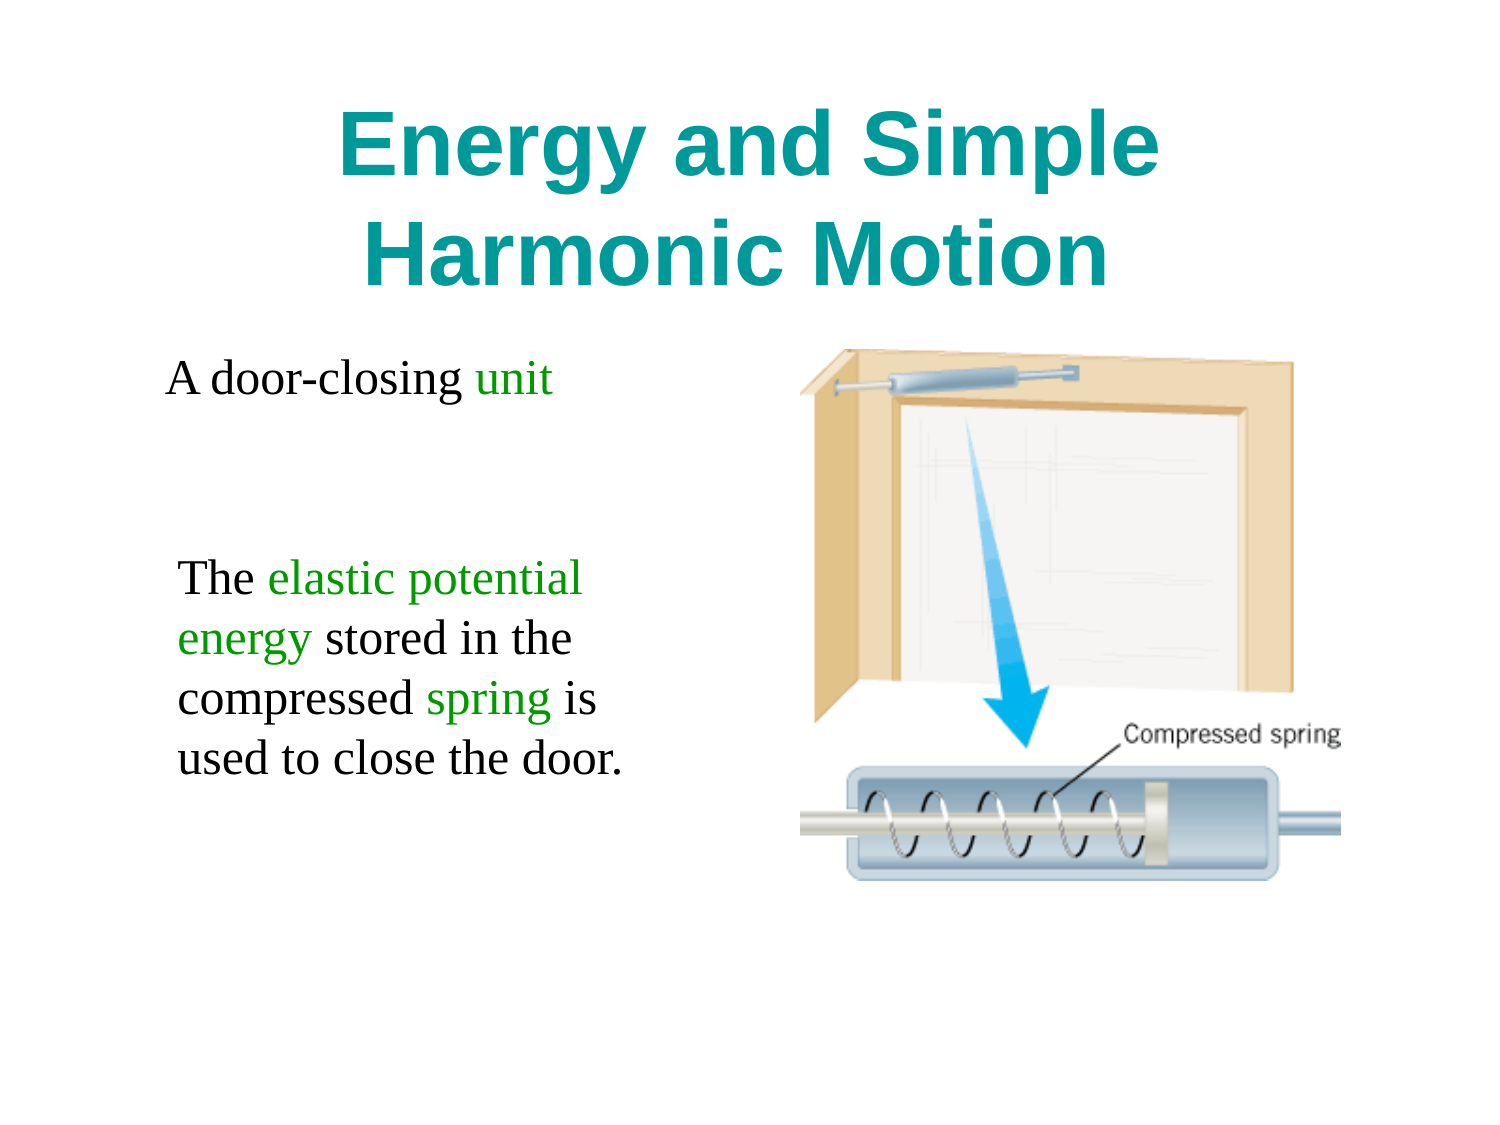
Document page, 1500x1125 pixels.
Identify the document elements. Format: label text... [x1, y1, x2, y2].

picture [799, 349, 1341, 881]
title Energy and Simple Harmonic Motion [112, 99, 1388, 288]
text_box A door-closing unit [150, 337, 775, 413]
text_box The elastic potential energy stored in the compressed spring is used to close the door. [162, 537, 700, 793]
